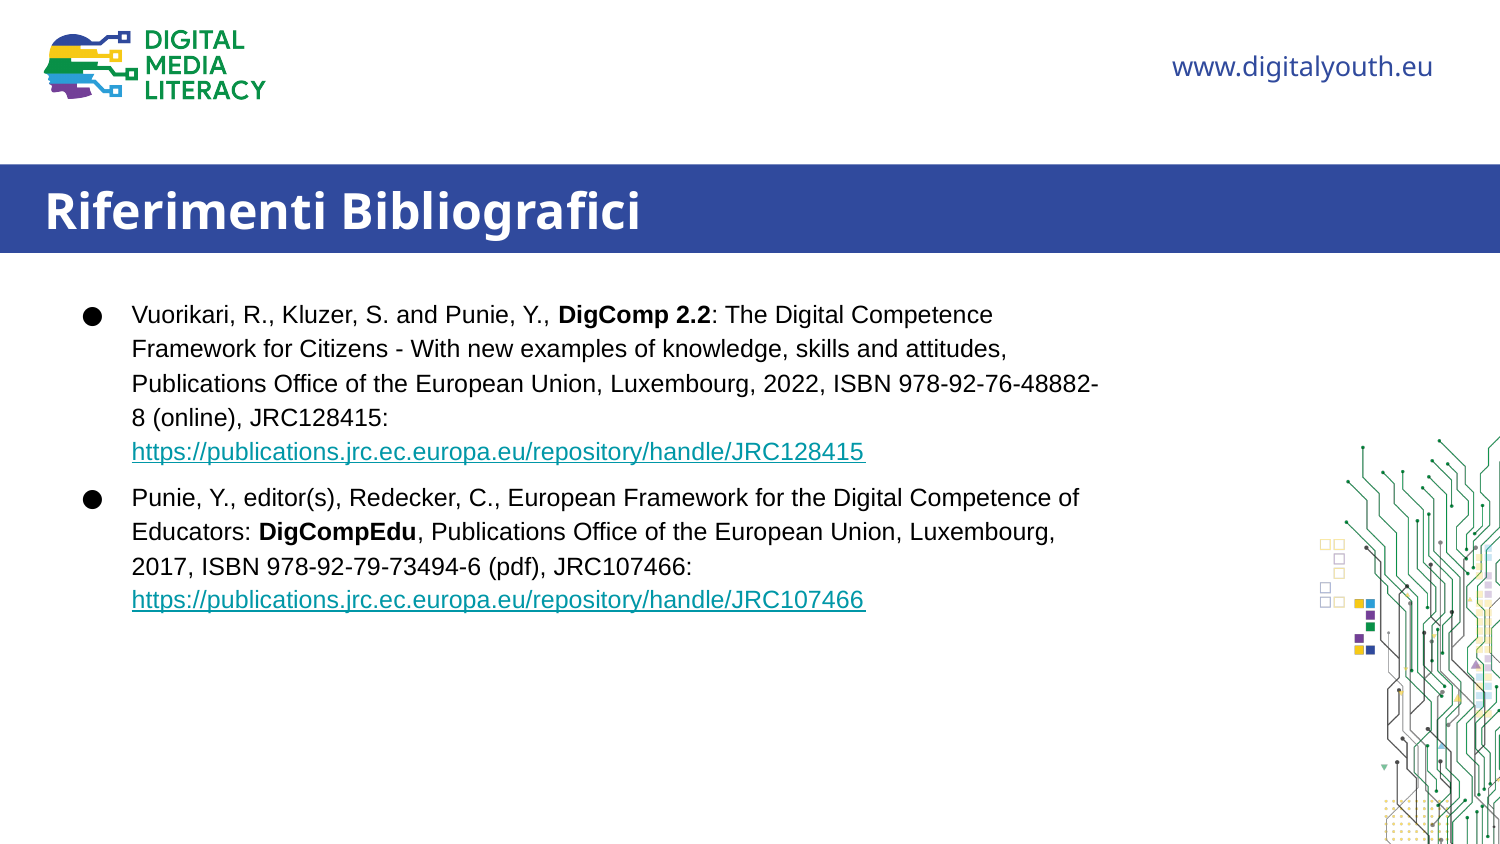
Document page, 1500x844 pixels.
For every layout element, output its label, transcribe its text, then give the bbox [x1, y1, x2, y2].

text_box Vuorikari, R., Kluzer, S. and Punie, Y., DigComp 2.2: The Digital Competence Framework for Citizens - With new examples of knowledge, skills and attitudes, Publications Office of the European Union, Luxembourg, 2022, ISBN 978-92-76-48882-8 (online), JRC128415: https://publications.jrc.ec.europa.eu/repository/handle/JRC128415 Punie, Y., editor(s), Redecker, C., European Framework for the Digital Competence of Educators: DigCompEdu, Publications Office of the European Union, Luxembourg, 2017, ISBN 978-92-79-73494-6 (pdf), JRC107466: https://publications.jrc.ec.europa.eu/repository/handle/JRC107466 [41, 279, 1127, 723]
picture [39, 24, 276, 105]
title Riferimenti Bibliografici [0, 164, 1500, 253]
picture [1240, 400, 1500, 844]
